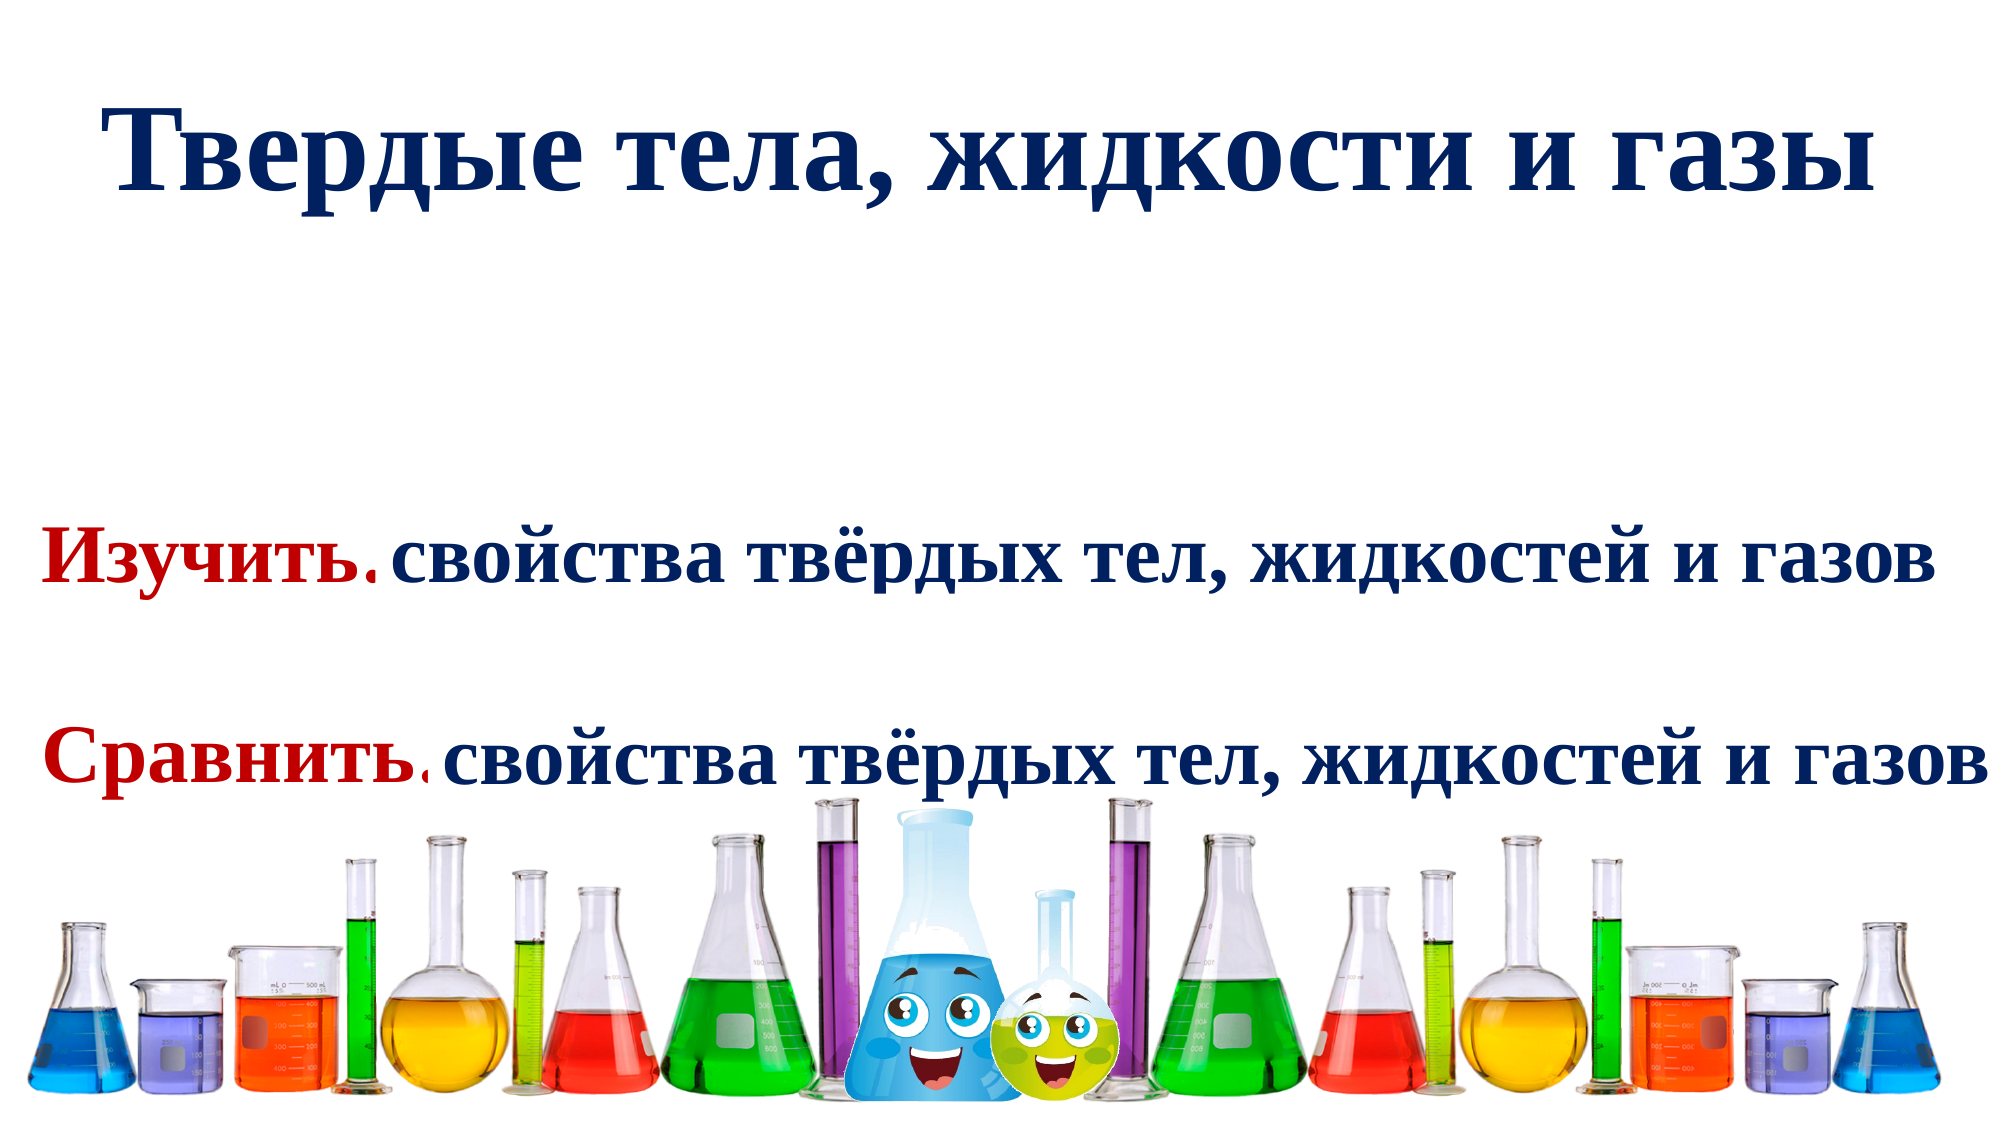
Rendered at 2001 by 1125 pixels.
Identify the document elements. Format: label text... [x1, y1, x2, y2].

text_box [0, 779, 1968, 1125]
text_box Твердые тела, жидкости и газы [85, 58, 1931, 224]
text_box свойства твёрдых тел, жидкостей и газов [375, 391, 1955, 607]
text_box свойства твёрдых тел, жидкостей и газов [427, 593, 2000, 809]
text_box Изучить… Сравнить… [26, 391, 427, 779]
